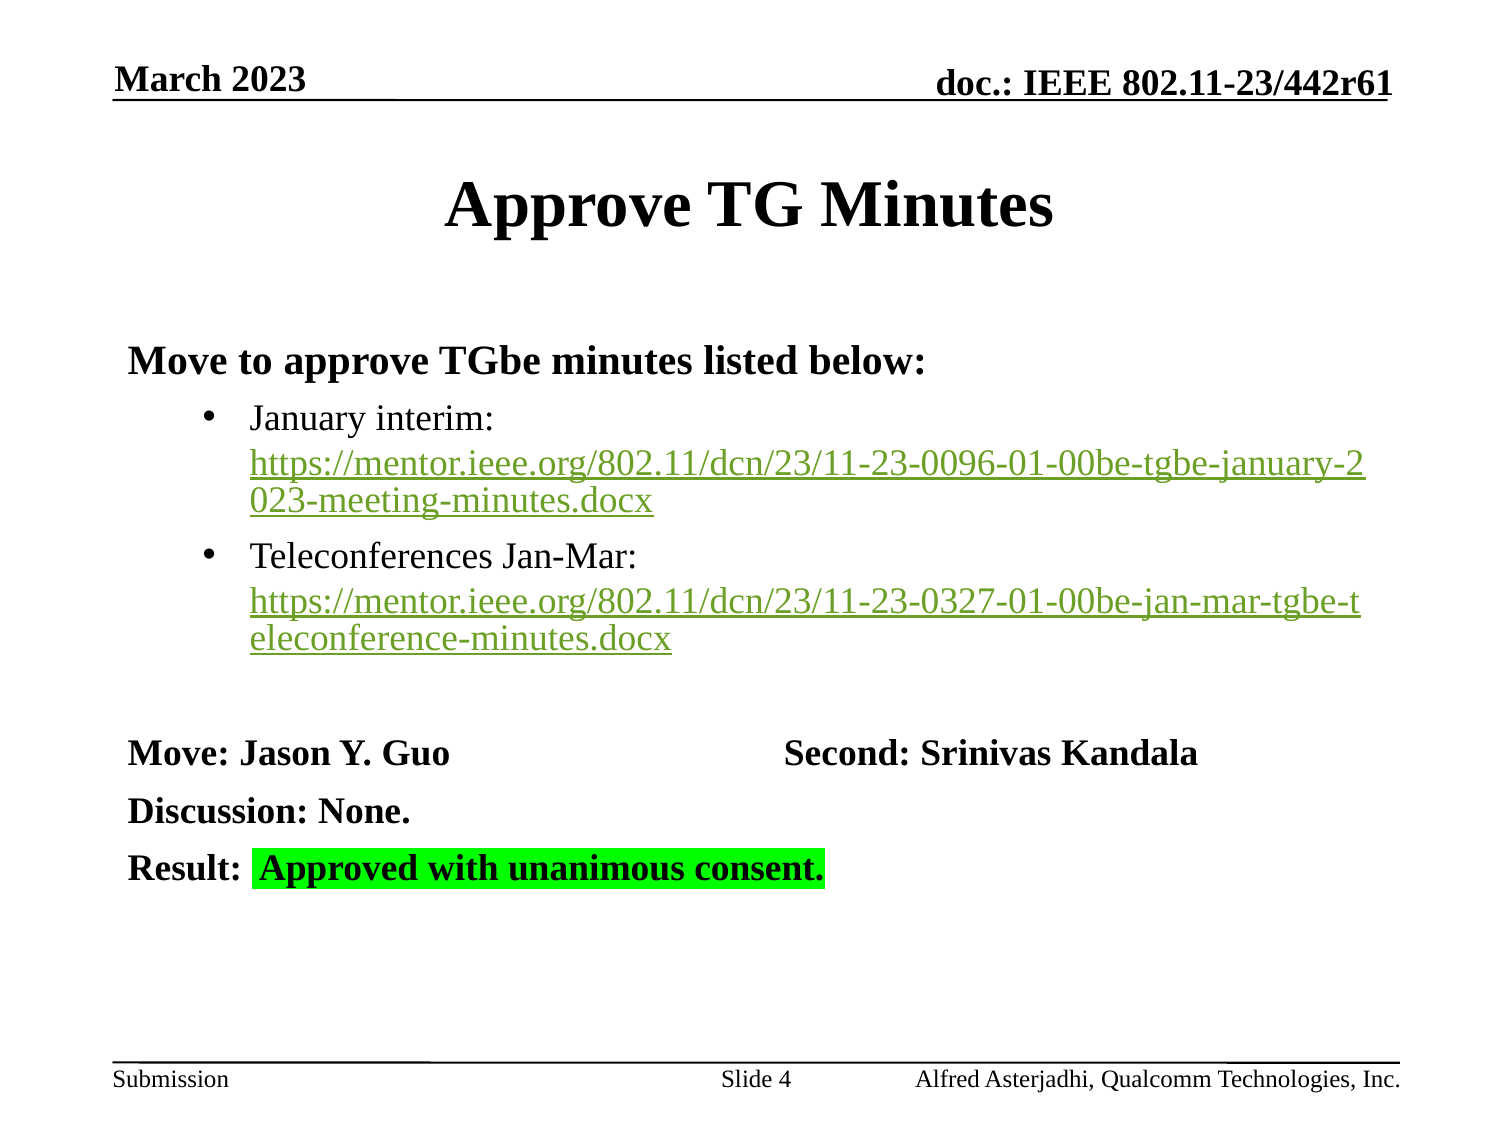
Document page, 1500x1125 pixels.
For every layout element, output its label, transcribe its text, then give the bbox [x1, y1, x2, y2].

title Approve TG Minutes [112, 112, 1388, 288]
footer Alfred Asterjadhi, Qualcomm Technologies, Inc. [878, 1061, 1402, 1093]
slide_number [114, 54, 423, 100]
slide_number Slide 4 [712, 1061, 800, 1123]
list Move to approve TGbe minutes listed below: January interim: https://mentor.ieee.org/802.11/dcn/23/11-23-0096-01-00be-tgbe-january-2023-meeting-minutes.docx Teleconferences Jan-Mar: https://mentor.ieee.org/802.11/dcn/23/11-23-0327-01-00be-jan-mar-tgbe-teleconference-minutes.docx Move: Jason Y. Guo Second: Srinivas Kandala Discussion: None. Result: Approved with unanimous consent. [112, 324, 1388, 1051]
